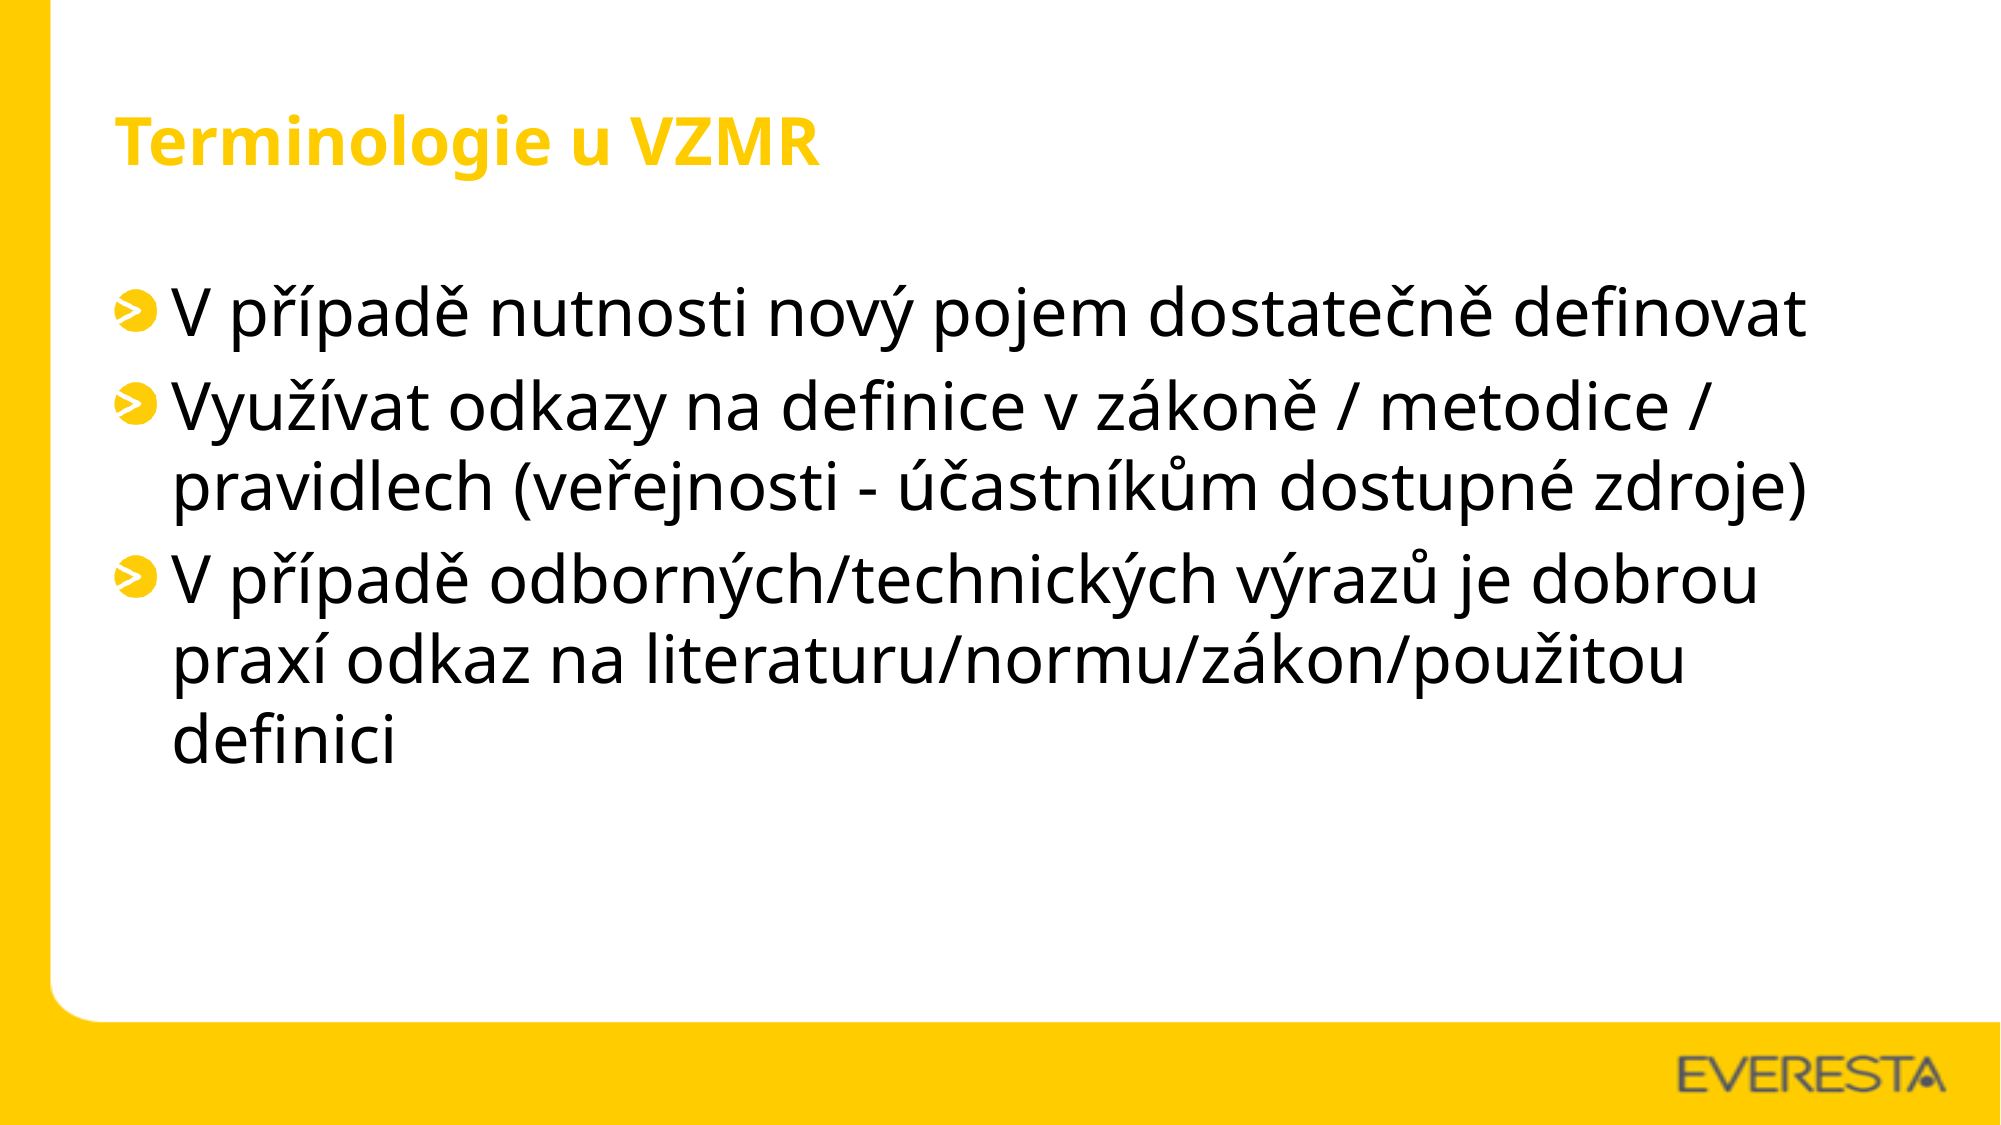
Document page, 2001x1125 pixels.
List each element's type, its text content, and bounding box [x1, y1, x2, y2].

picture [0, 0, 2001, 1125]
title Terminologie u VZMR [99, 45, 1900, 233]
list V případě nutnosti nový pojem dostatečně definovat Využívat odkazy na definice v zákoně / metodice / pravidlech (veřejnosti - účastníkům dostupné zdroje) V případě odborných/technických výrazů je dobrou praxí odkaz na literaturu/normu/zákon/použitou definici [99, 262, 1900, 1005]
